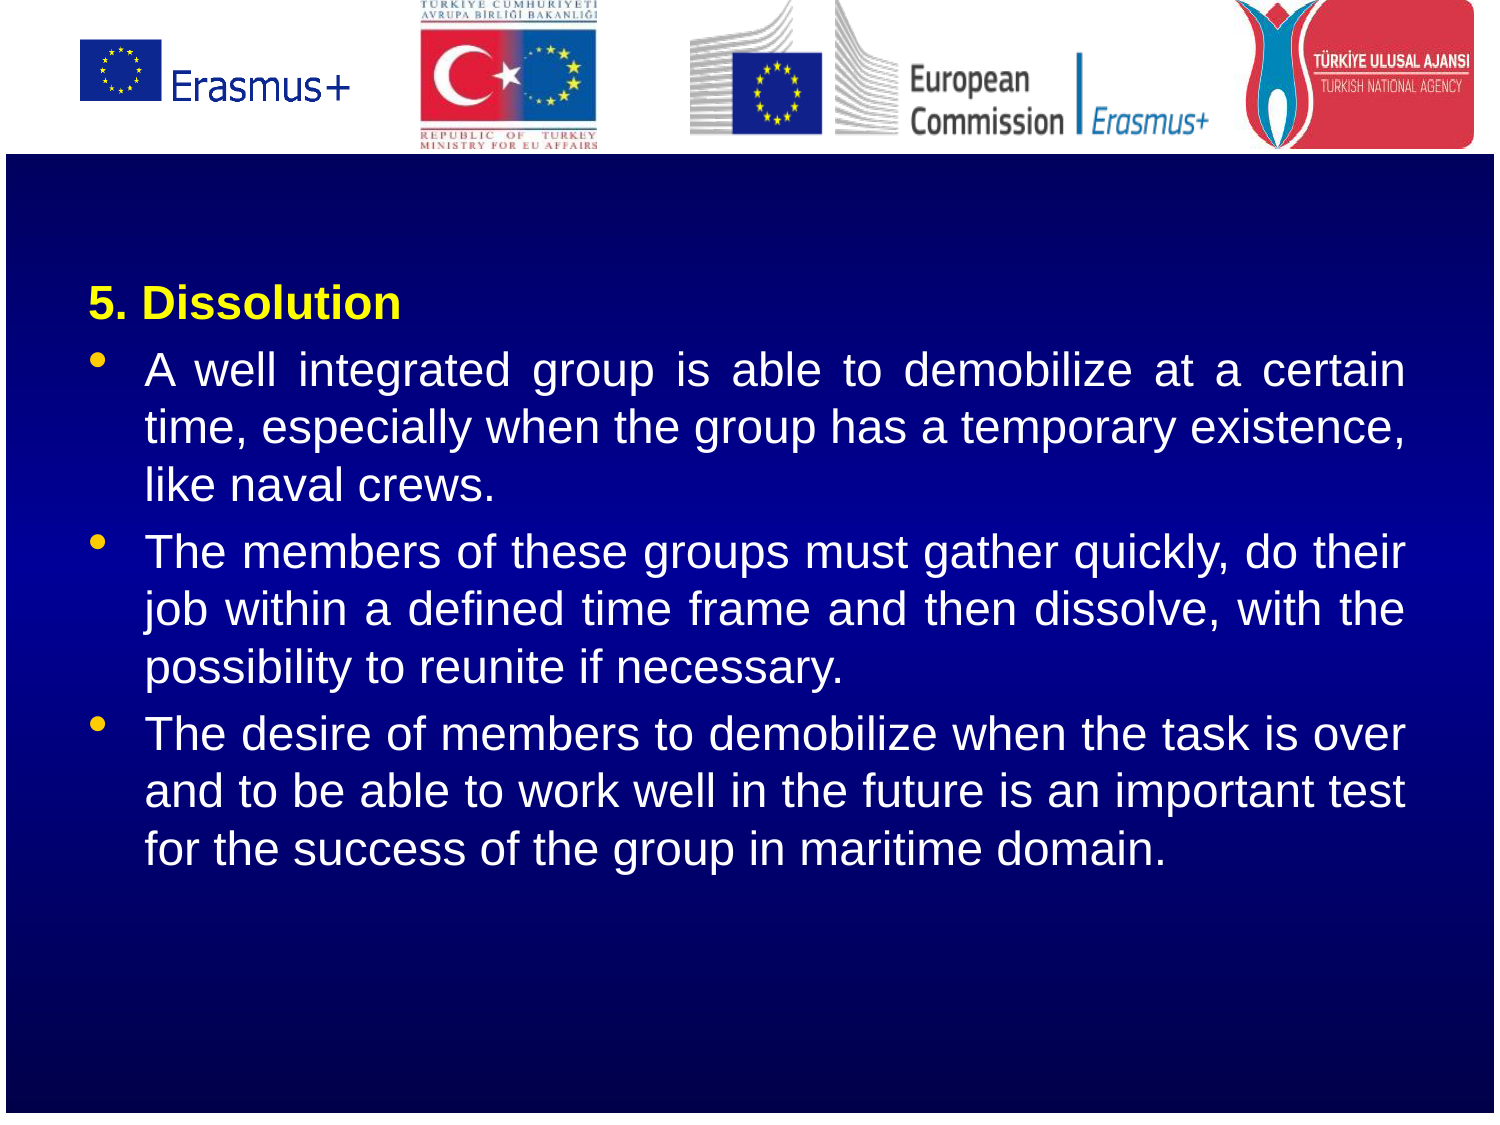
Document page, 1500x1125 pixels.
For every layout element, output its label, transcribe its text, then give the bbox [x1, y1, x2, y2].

picture [420, 0, 597, 149]
list 5. Dissolution A well integrated group is able to demobilize at a certain time, especially when the group has a temporary existence, like naval crews. The members of these groups must gather quickly, do their job within a defined time frame and then dissolve, with the possibility to reunite if necessary. The desire of members to demobilize when the task is over and to be able to work well in the future is an important test for the success of the group in maritime domain. [73, 184, 1424, 1071]
picture [1234, 0, 1474, 149]
picture [64, 21, 365, 119]
picture [690, 0, 1211, 145]
